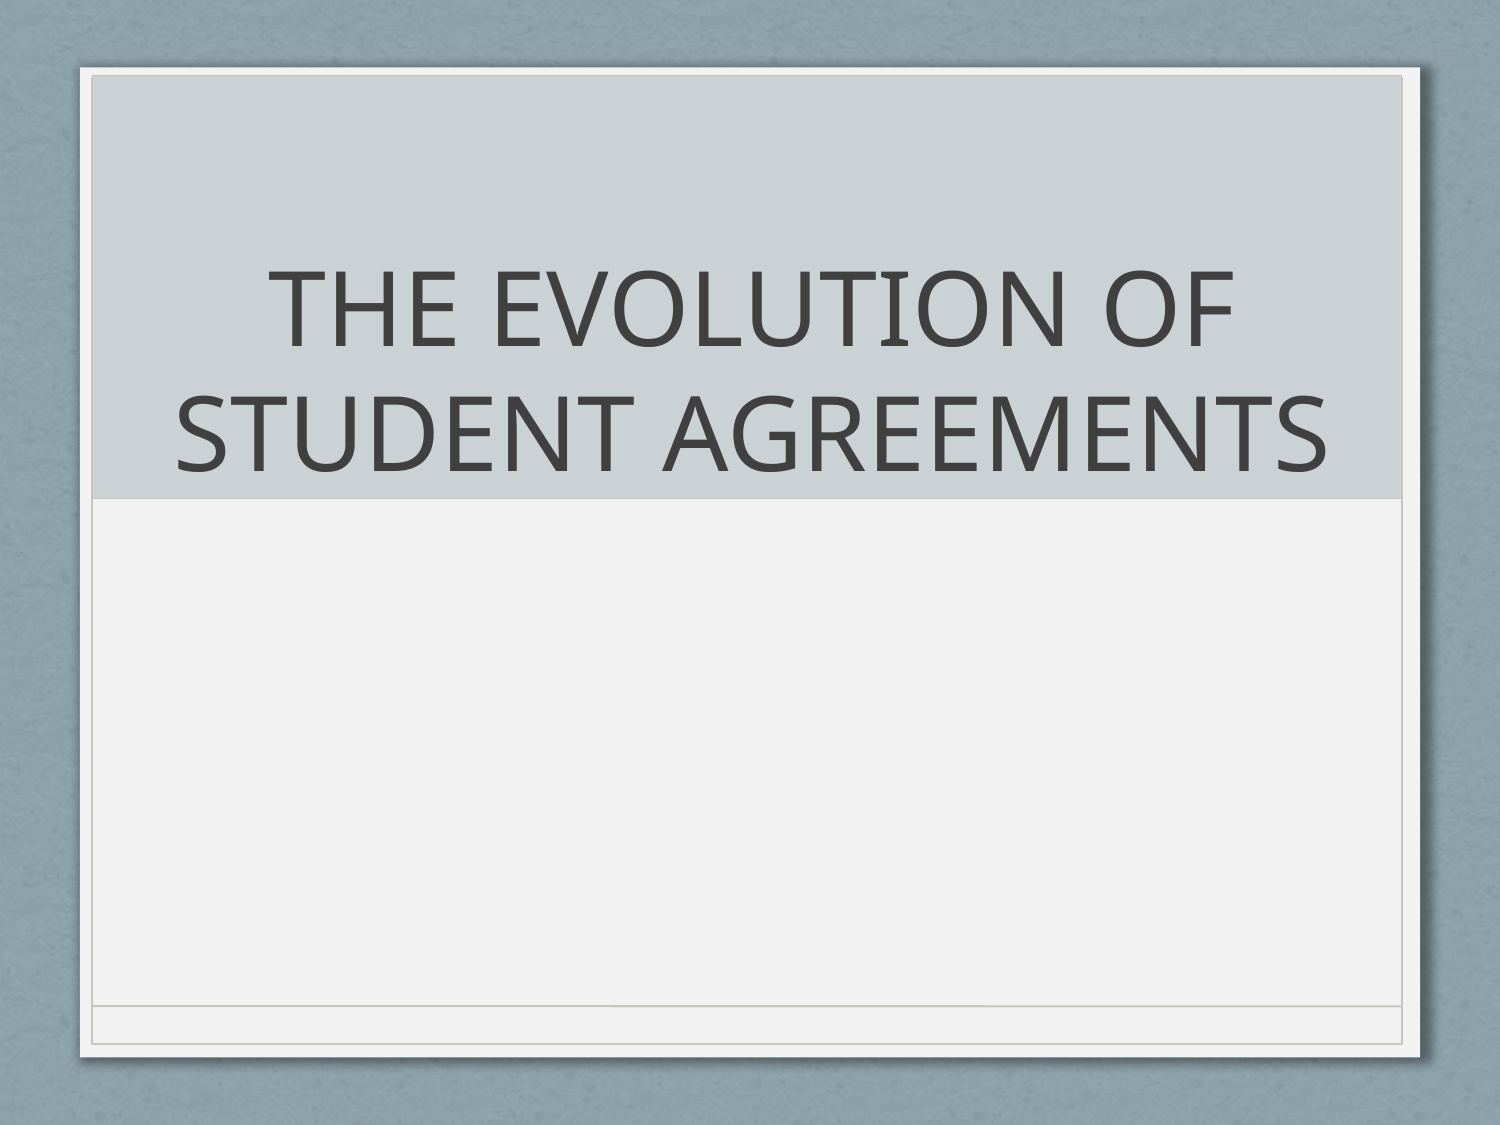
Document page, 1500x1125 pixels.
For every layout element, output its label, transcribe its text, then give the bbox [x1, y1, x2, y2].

title THE EVOLUTION OF STUDENT AGREEMENTS [150, 184, 1355, 500]
